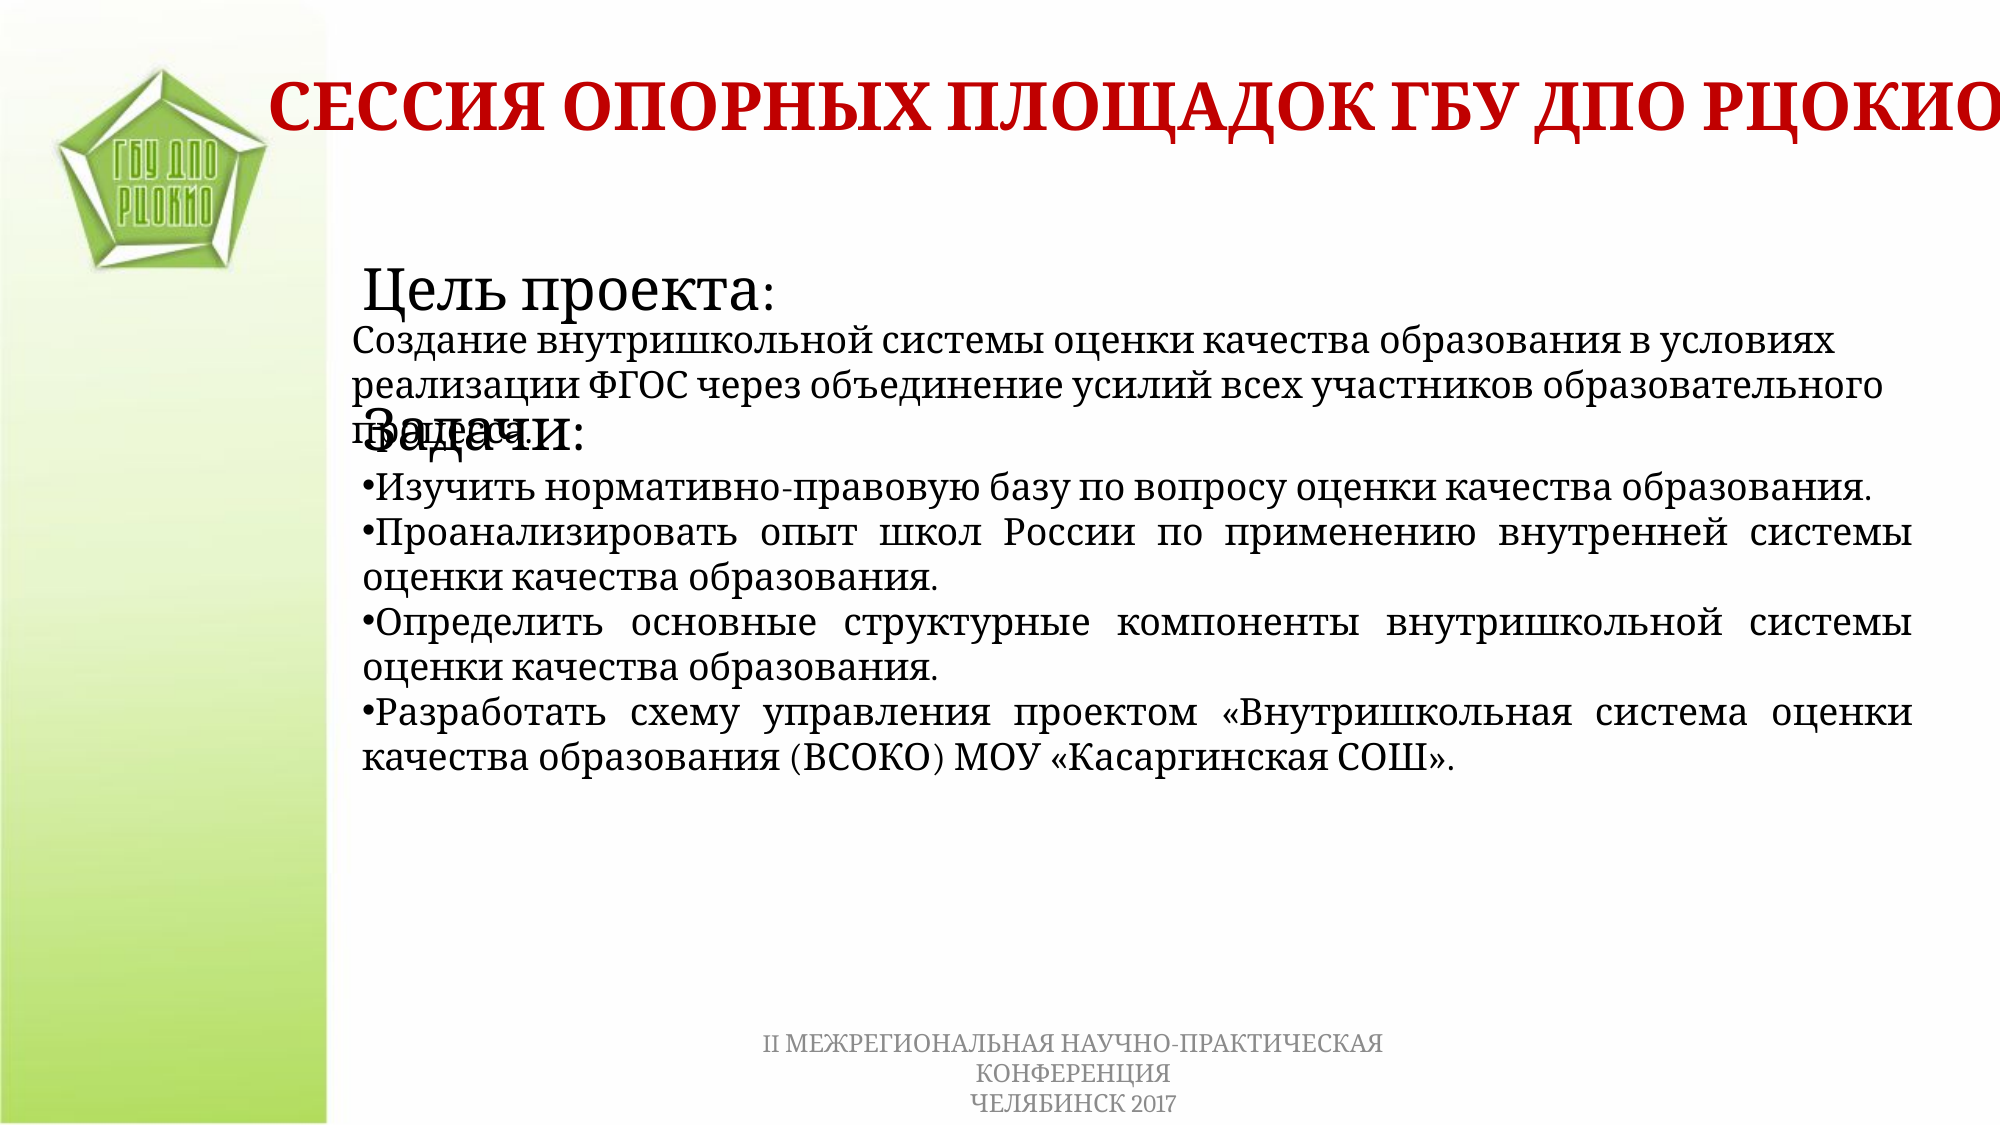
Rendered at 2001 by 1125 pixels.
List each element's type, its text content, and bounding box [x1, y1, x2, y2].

text_box Создание внутришкольной системы оценки качества образования в условиях реализации ФГОС через объединение усилий всех участников образовательного процесса. [336, 309, 1925, 459]
text_box СЕССИЯ ОПОРНЫХ ПЛОЩАДОК ГБУ ДПО РЦОКИО [252, 56, 2000, 152]
picture [0, 0, 2001, 1125]
footer II МЕЖРЕГИОНАЛЬНАЯ НАУЧНО-ПРАКТИЧЕСКАЯ КОНФЕРЕНЦИЯ ЧЕЛЯБИНСК 2017 [667, 1019, 1480, 1125]
text_box Цель проекта: Задачи: Изучить нормативно-правовую базу по вопросу оценки качества образования. Проанализировать опыт школ России по применению внутренней системы оценки качества образования. Определить основные структурные компоненты внутришкольной системы оценки качества образования. Разработать схему управления проектом «Внутришкольная система оценки качества образования (ВСОКО) МОУ «Касаргинская СОШ». [347, 245, 1929, 855]
